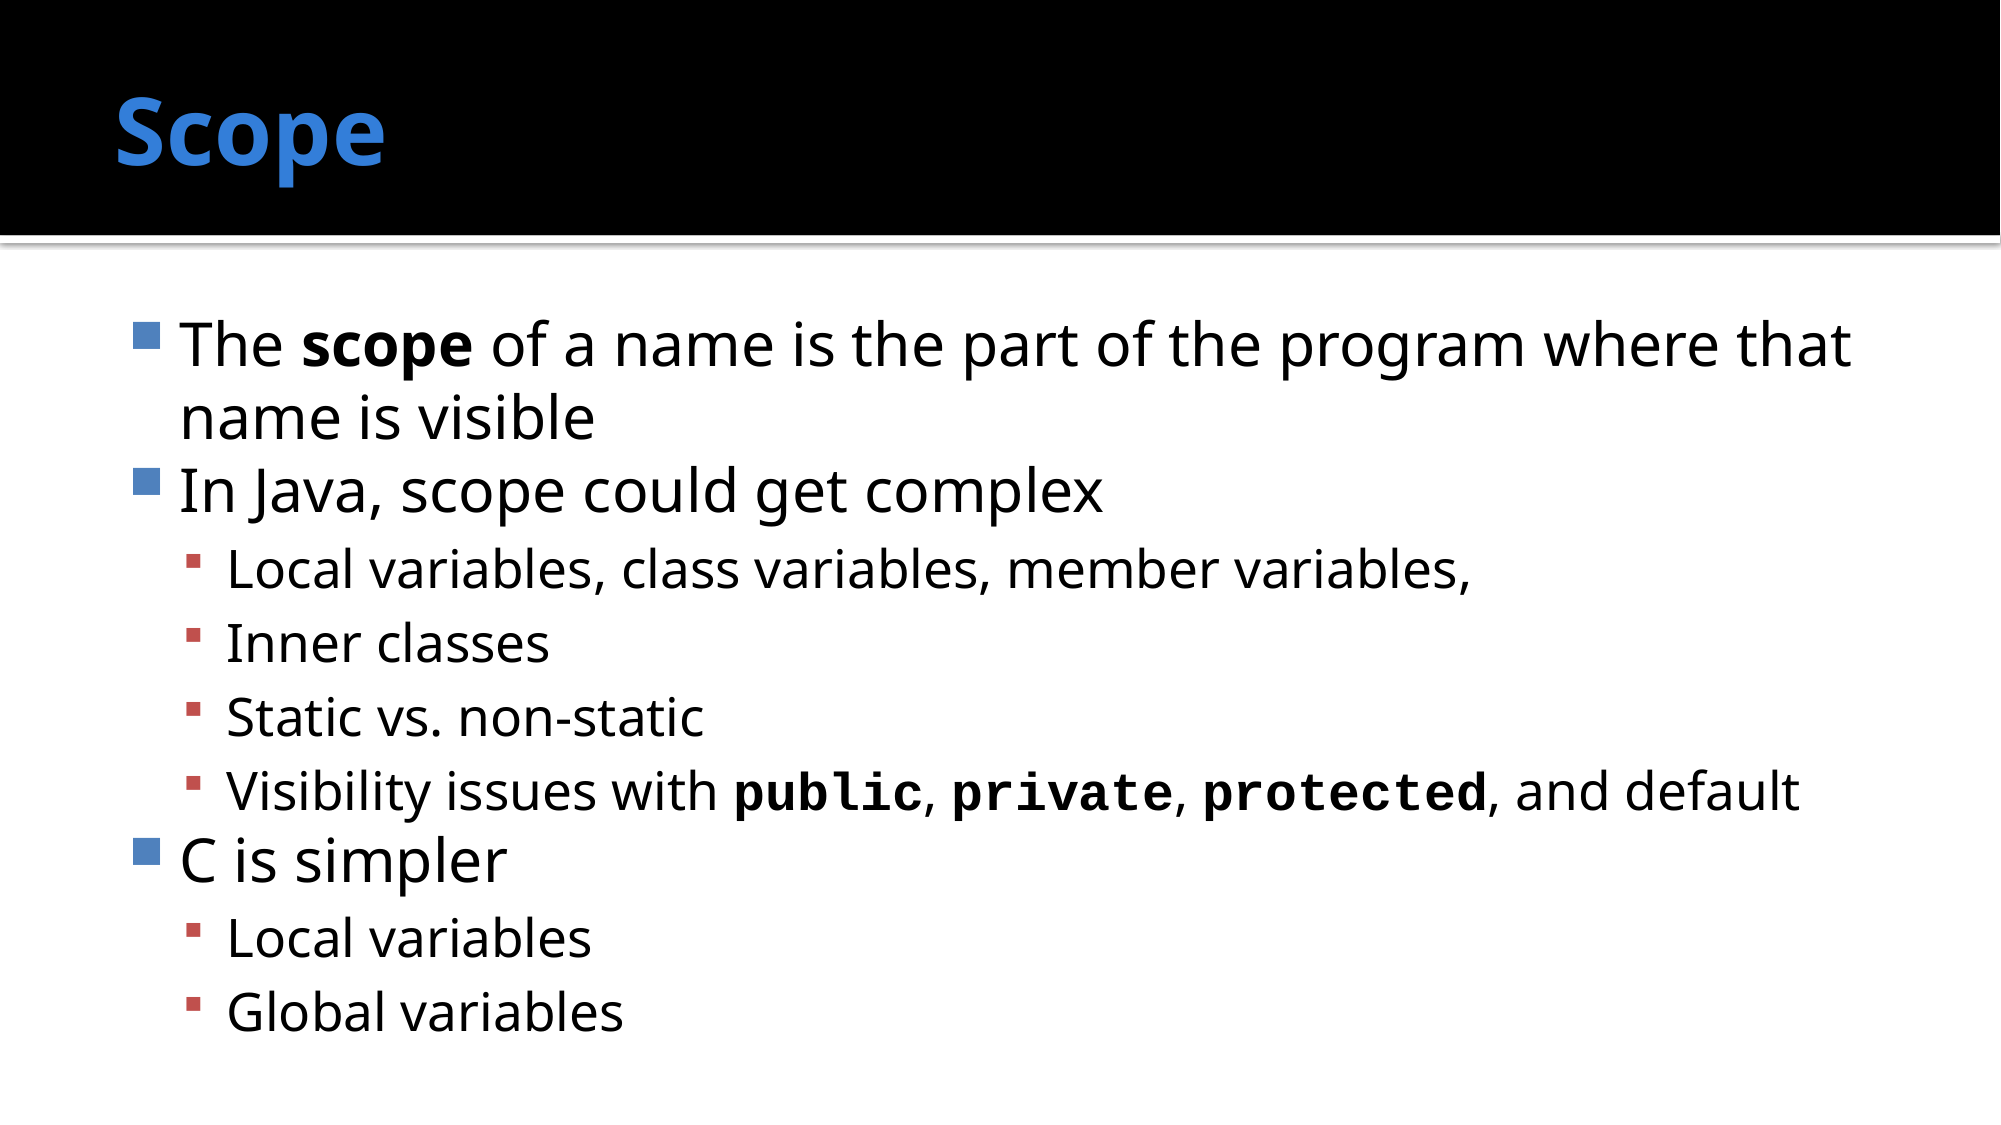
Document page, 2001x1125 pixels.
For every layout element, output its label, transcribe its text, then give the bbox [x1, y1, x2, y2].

list The scope of a name is the part of the program where that name is visible In Java, scope could get complex Local variables, class variables, member variables, Inner classes Static vs. non-static Visibility issues with public, private, protected, and default C is simpler Local variables Global variables [99, 291, 1900, 1050]
title Scope [99, 25, 1900, 231]
